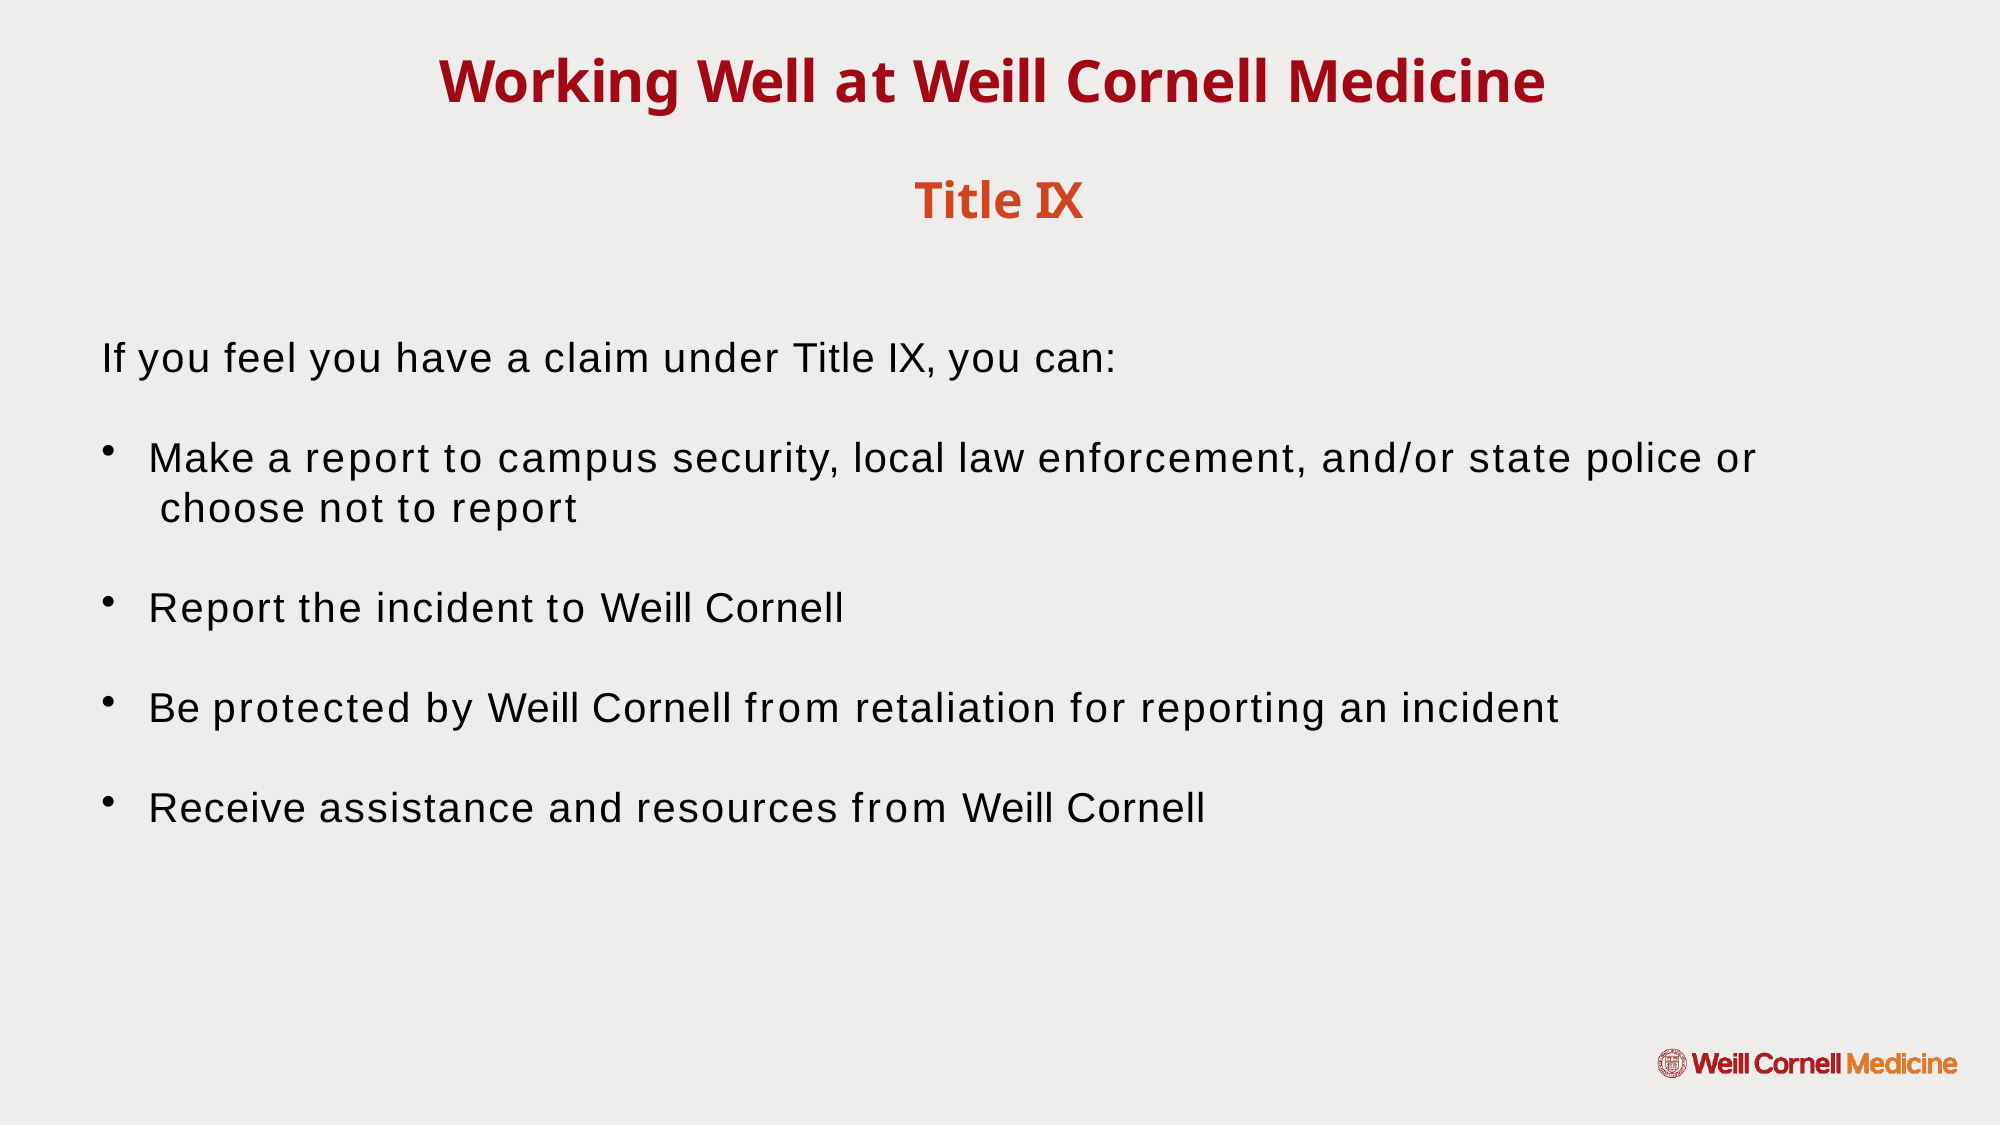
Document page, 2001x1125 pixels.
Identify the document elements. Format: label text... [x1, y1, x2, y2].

title Working Well at Weill Cornell Medicine [437, 42, 1563, 166]
picture [1637, 1028, 1977, 1099]
text_box Title IX If you feel you have a claim under Title IX, you can: Make a report to campus security, local law enforcement, and/or state police or choose not to report Report the incident to Weill Cornell Be protected by Weill Cornell from retaliation for reporting an incident Receive assistance and resources from Weill Cornell [99, 166, 1767, 832]
